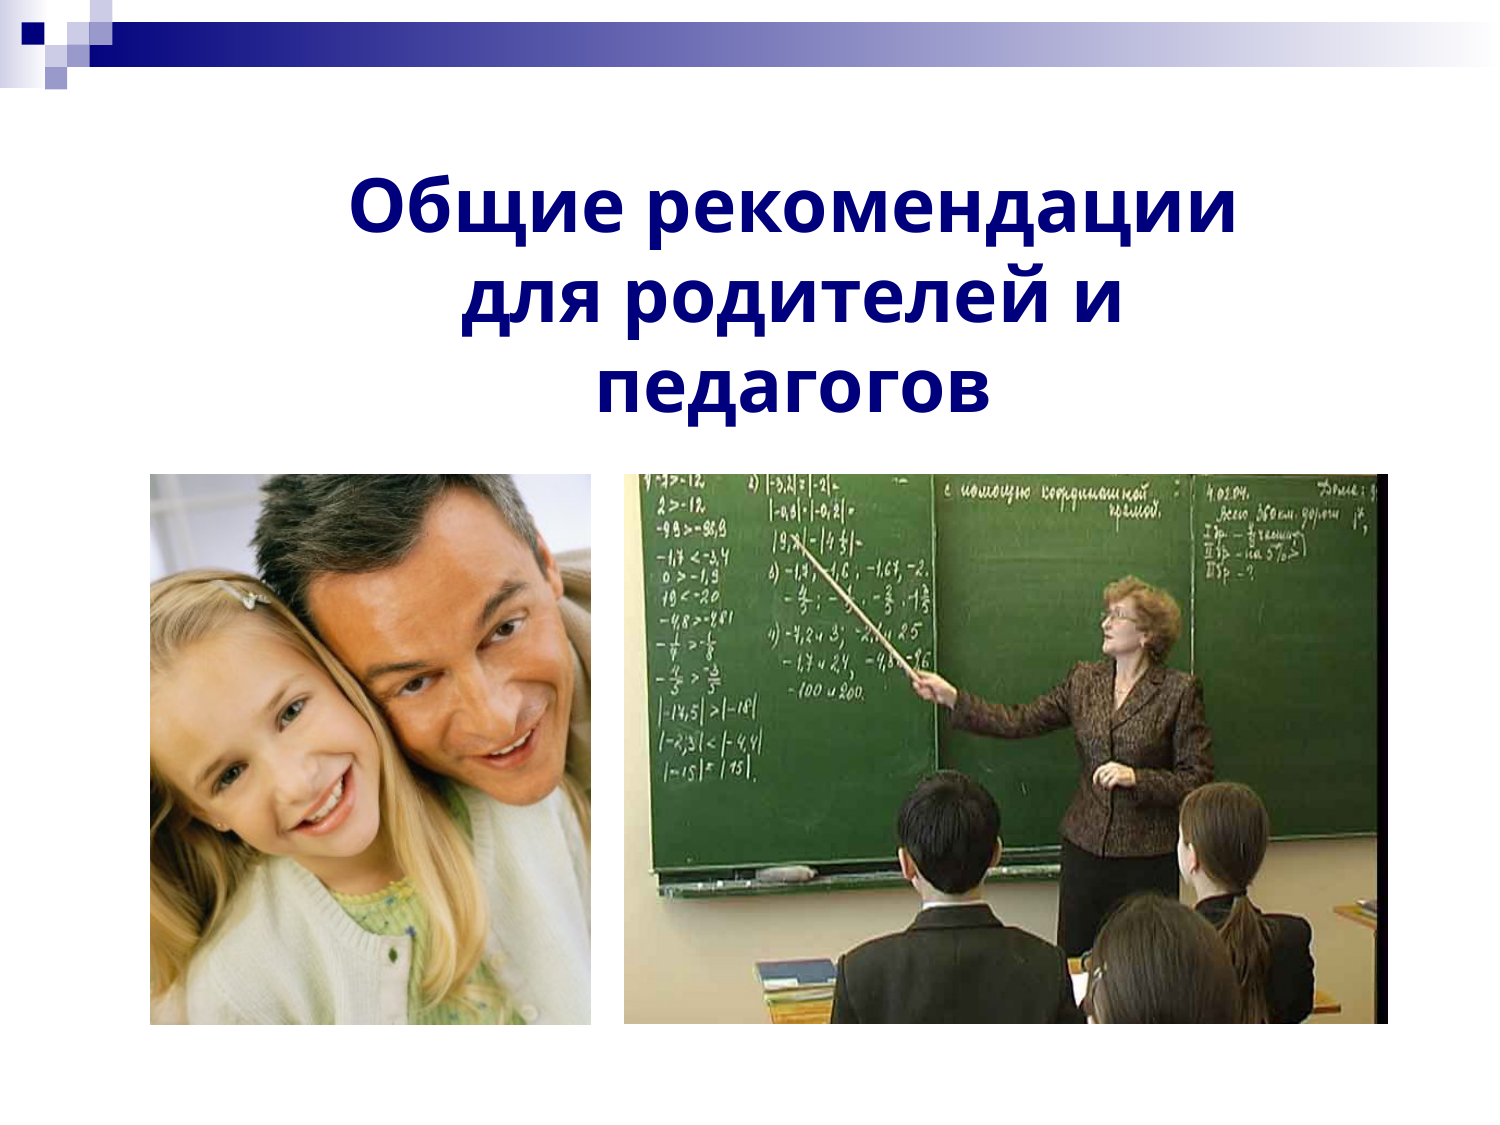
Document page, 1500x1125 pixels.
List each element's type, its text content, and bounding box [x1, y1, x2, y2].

picture [624, 474, 1388, 1024]
picture [149, 474, 591, 1026]
text_box Общие рекомендации для родителей и педагогов [287, 149, 1300, 436]
